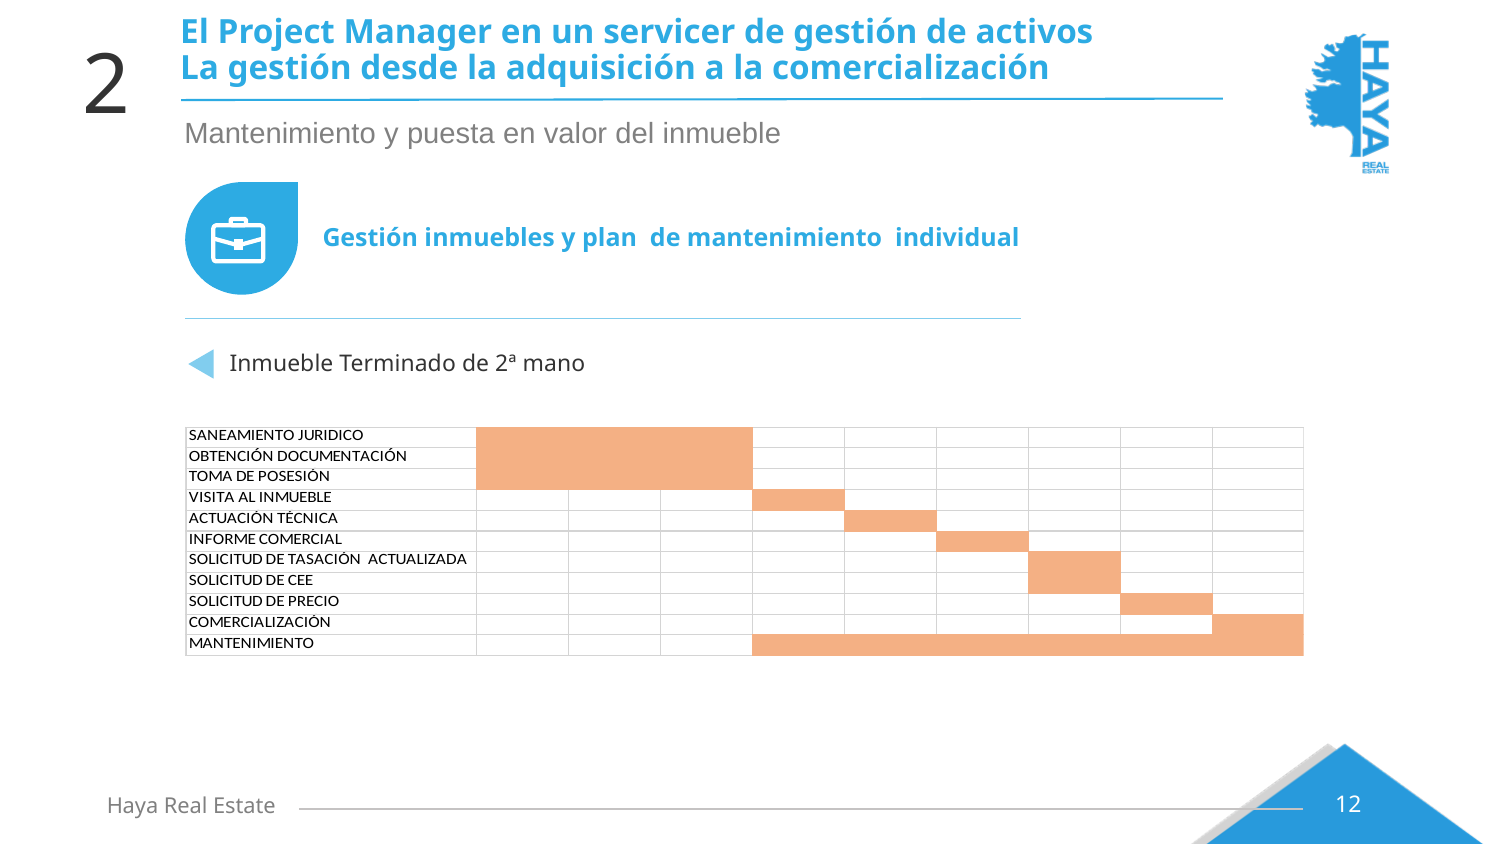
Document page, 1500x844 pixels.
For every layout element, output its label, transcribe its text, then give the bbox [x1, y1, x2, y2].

text_box 2 [58, 23, 154, 139]
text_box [188, 185, 295, 292]
text_box [186, 347, 215, 381]
picture [1302, 28, 1392, 179]
picture [1137, 710, 1500, 844]
title El Project Manager en un servicer de gestión de activos La gestión desde la adquisición a la comercialización [165, 7, 1270, 117]
text_box [221, 181, 300, 260]
picture [185, 426, 1305, 657]
text_box Inmueble Terminado de 2ª mano [216, 342, 836, 383]
subtitle Mantenimiento y puesta en valor del inmueble [169, 117, 1270, 163]
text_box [185, 186, 292, 294]
text_box Gestión inmuebles y plan de mantenimiento individual [311, 215, 1056, 258]
